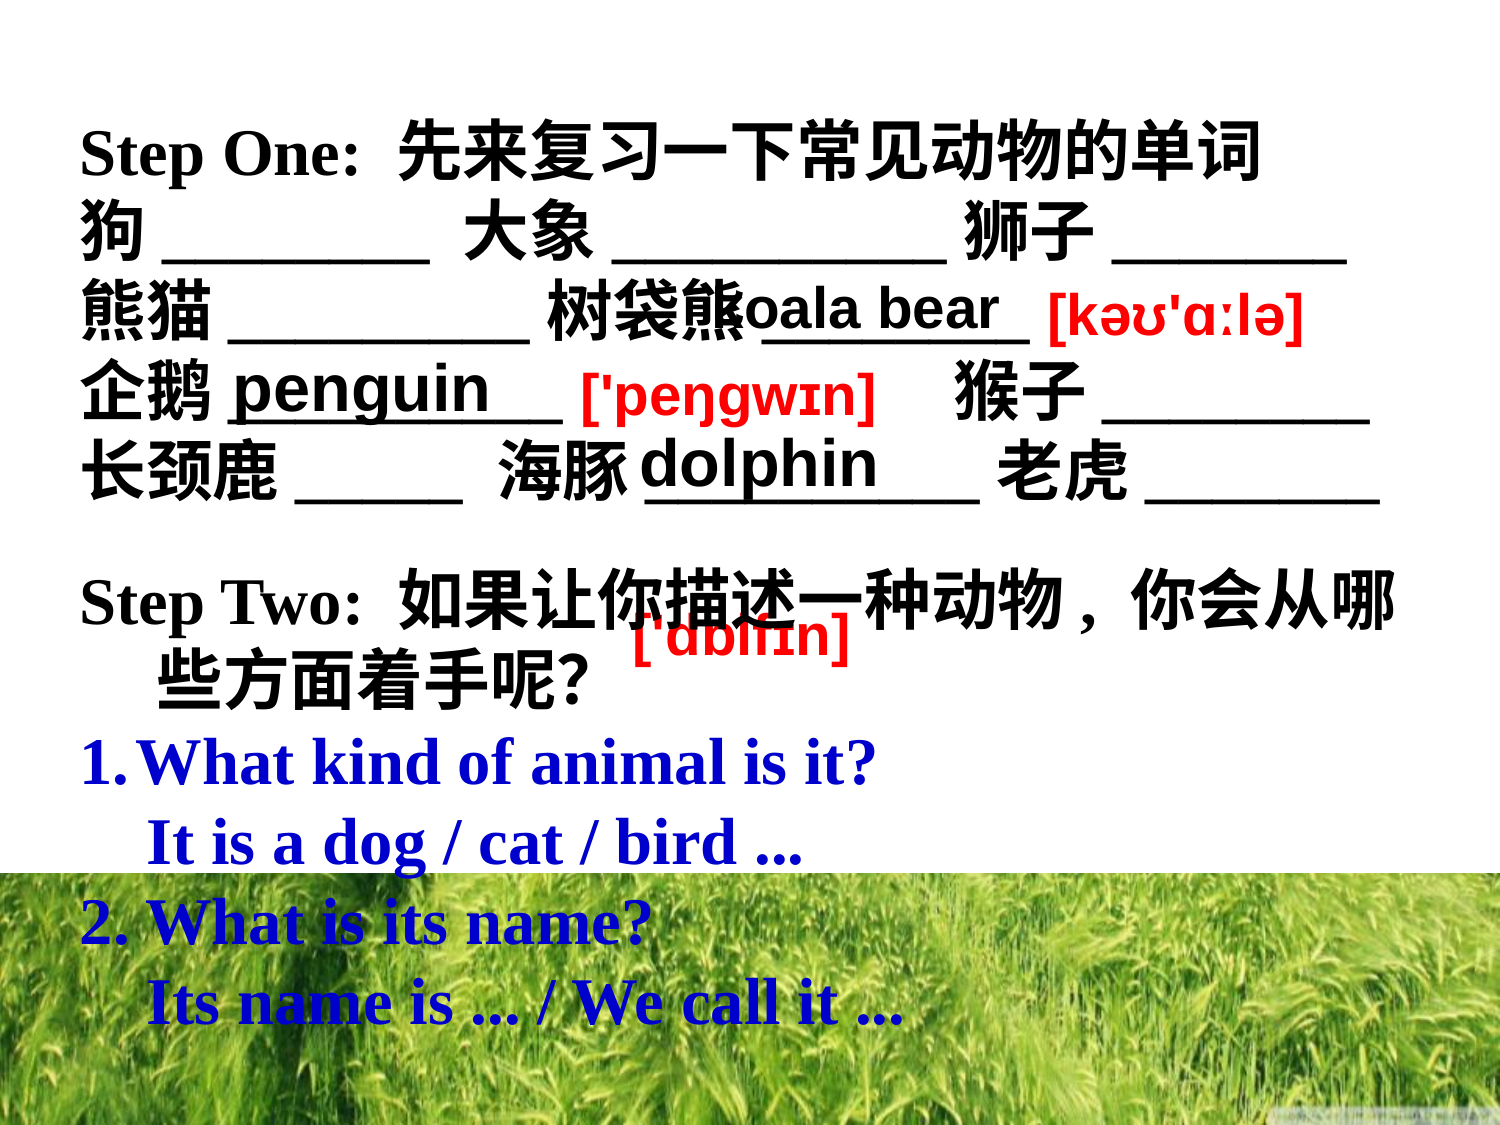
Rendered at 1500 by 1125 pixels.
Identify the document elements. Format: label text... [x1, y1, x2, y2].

text_box Step One: 先来复习一下常见动物的单词 狗________ 大象__________狮子_______ 熊猫_________树袋熊________ [kəʊ'ɑːlə] 企鹅__________ ['peŋgwɪn] 猴子________ 长颈鹿_____ 海豚__________老虎_______ ['dɒlfɪn] [64, 101, 1400, 550]
text_box koala bear [687, 262, 1025, 418]
picture [0, 873, 1500, 1125]
text_box Step Two: 如果让你描述一种动物, 你会从哪 些方面着手呢？ What kind of animal is it? It is a dog / cat / bird ... 2. What is its name? Its name is ... / We call it ... [64, 550, 1483, 1046]
text_box penguin [212, 337, 513, 513]
text_box dolphin [612, 412, 925, 508]
